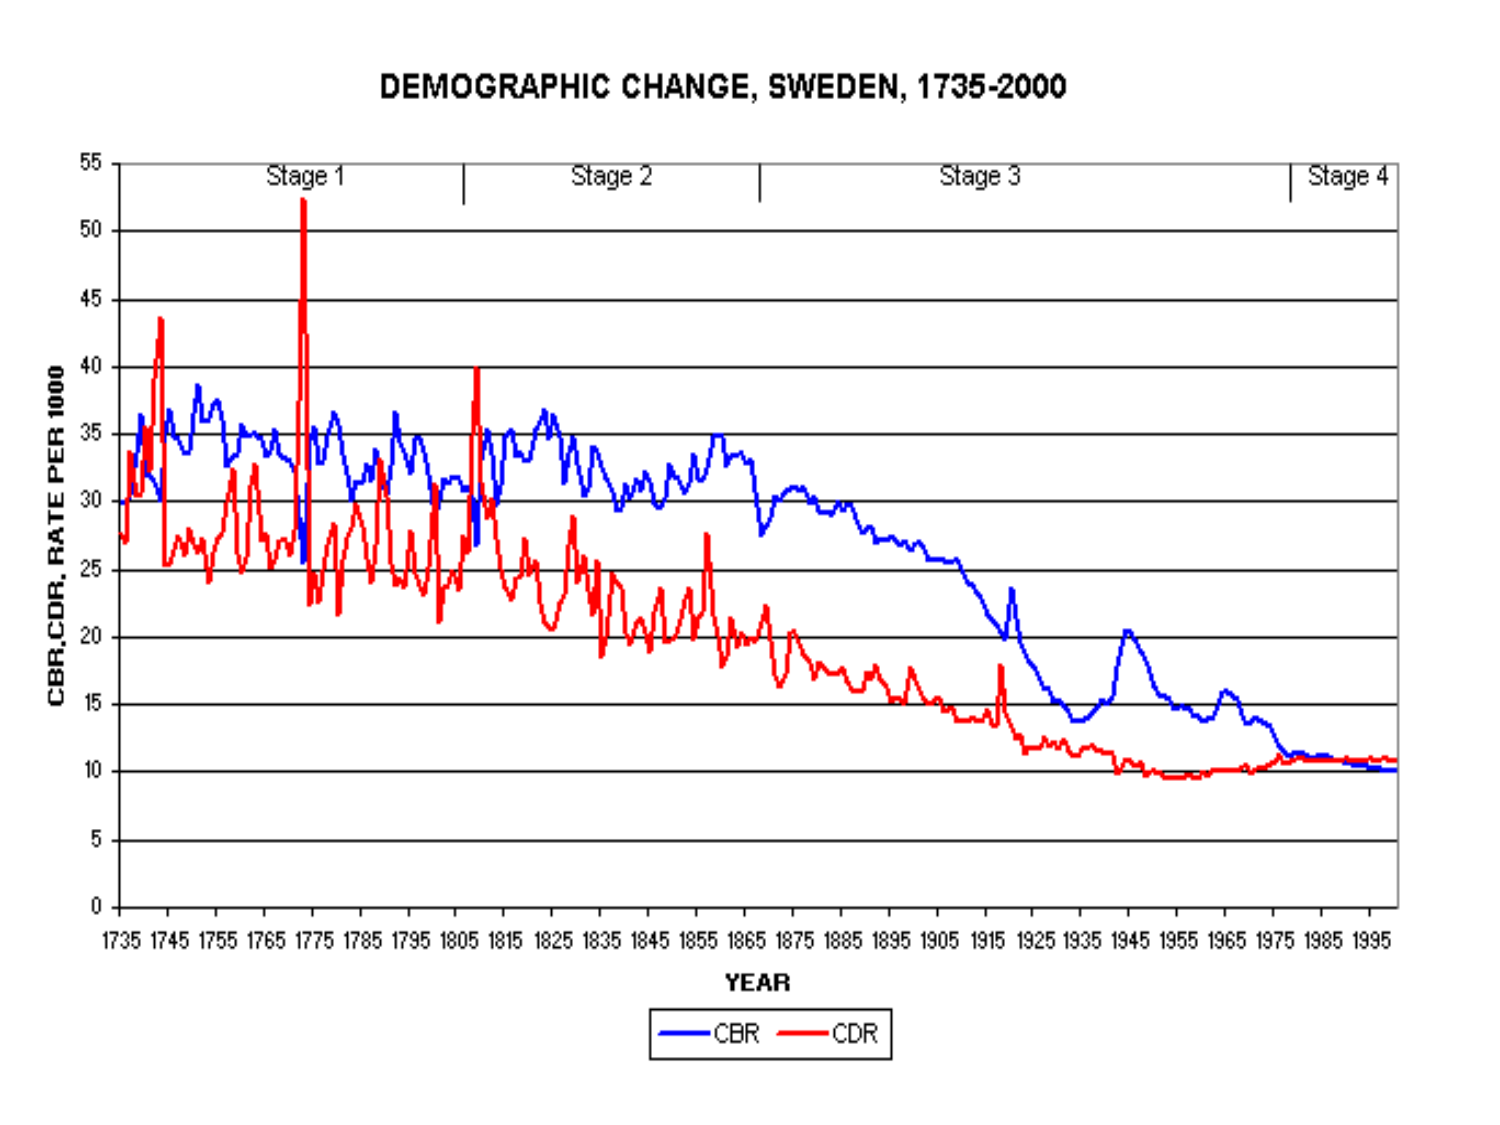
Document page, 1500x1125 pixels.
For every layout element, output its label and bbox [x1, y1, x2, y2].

picture [29, 42, 1459, 1071]
